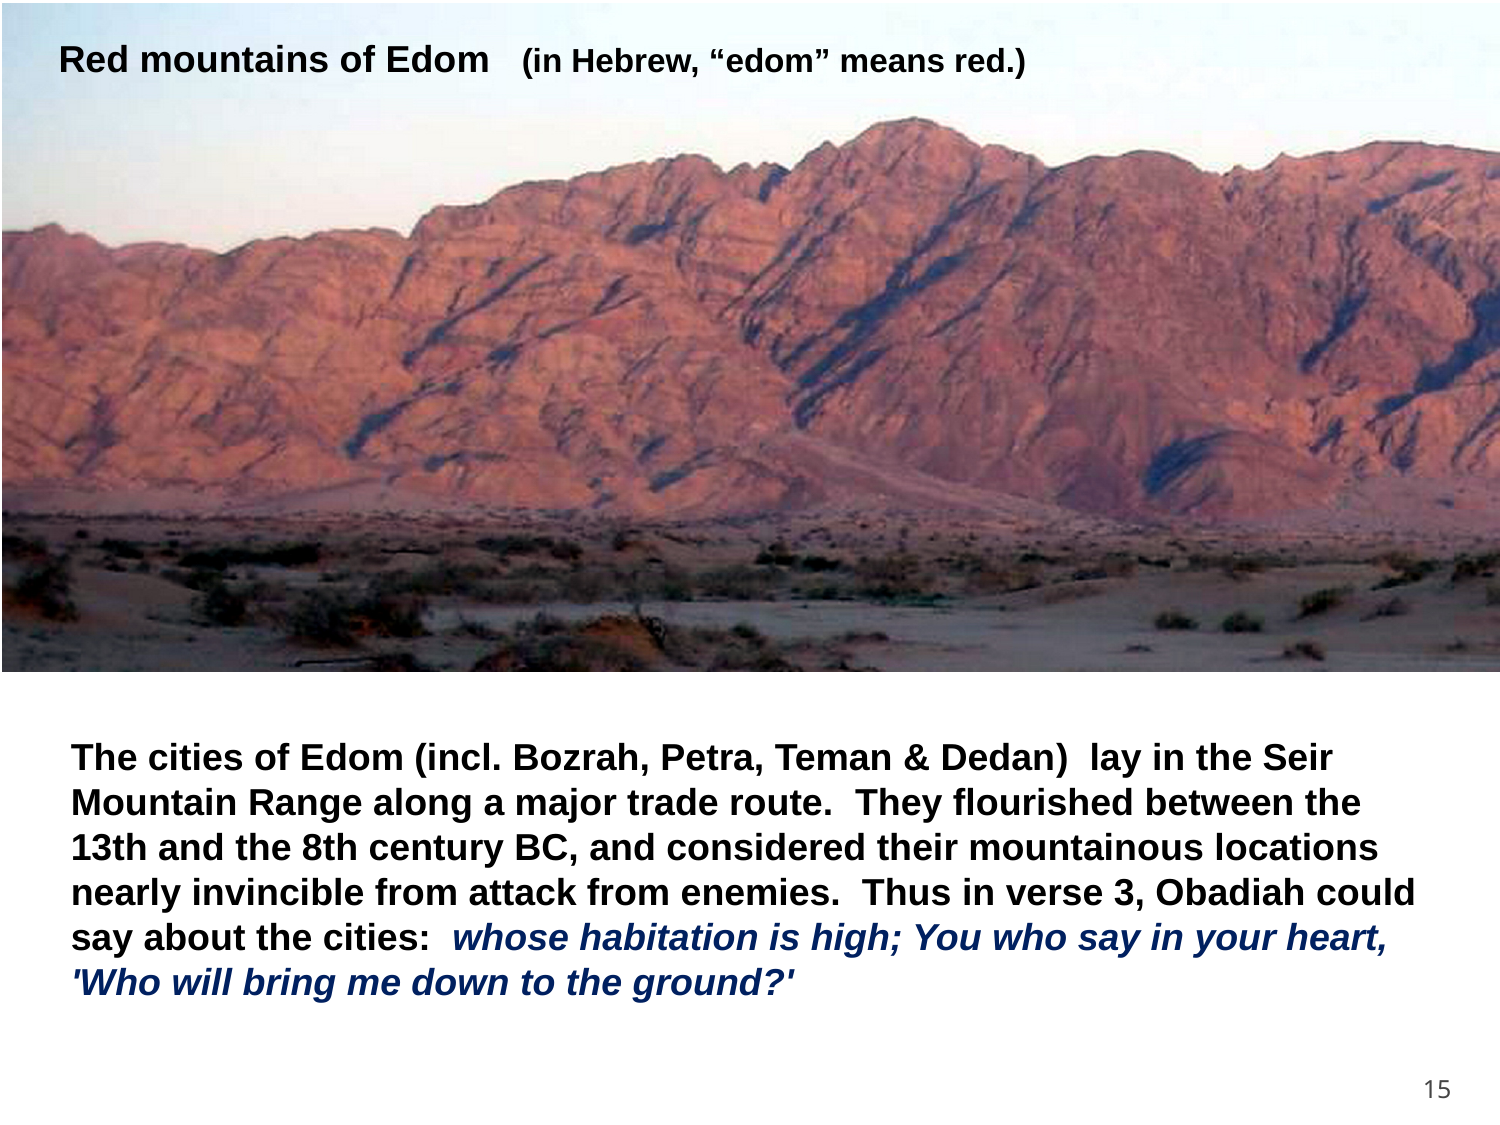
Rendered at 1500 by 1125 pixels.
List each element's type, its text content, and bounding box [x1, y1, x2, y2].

picture [2, 3, 1500, 672]
slide_number 15 [1345, 1062, 1467, 1108]
text_box The cities of Edom (incl. Bozrah, Petra, Teman & Dedan) lay in the Seir Mountain Range along a major trade route. They flourished between the 13th and the 8th century BC, and considered their mountainous locations nearly invincible from attack from enemies. Thus in verse 3, Obadiah could say about the cities: whose habitation is high; You who say in your heart, 'Who will bring me down to the ground?' [55, 725, 1461, 1011]
